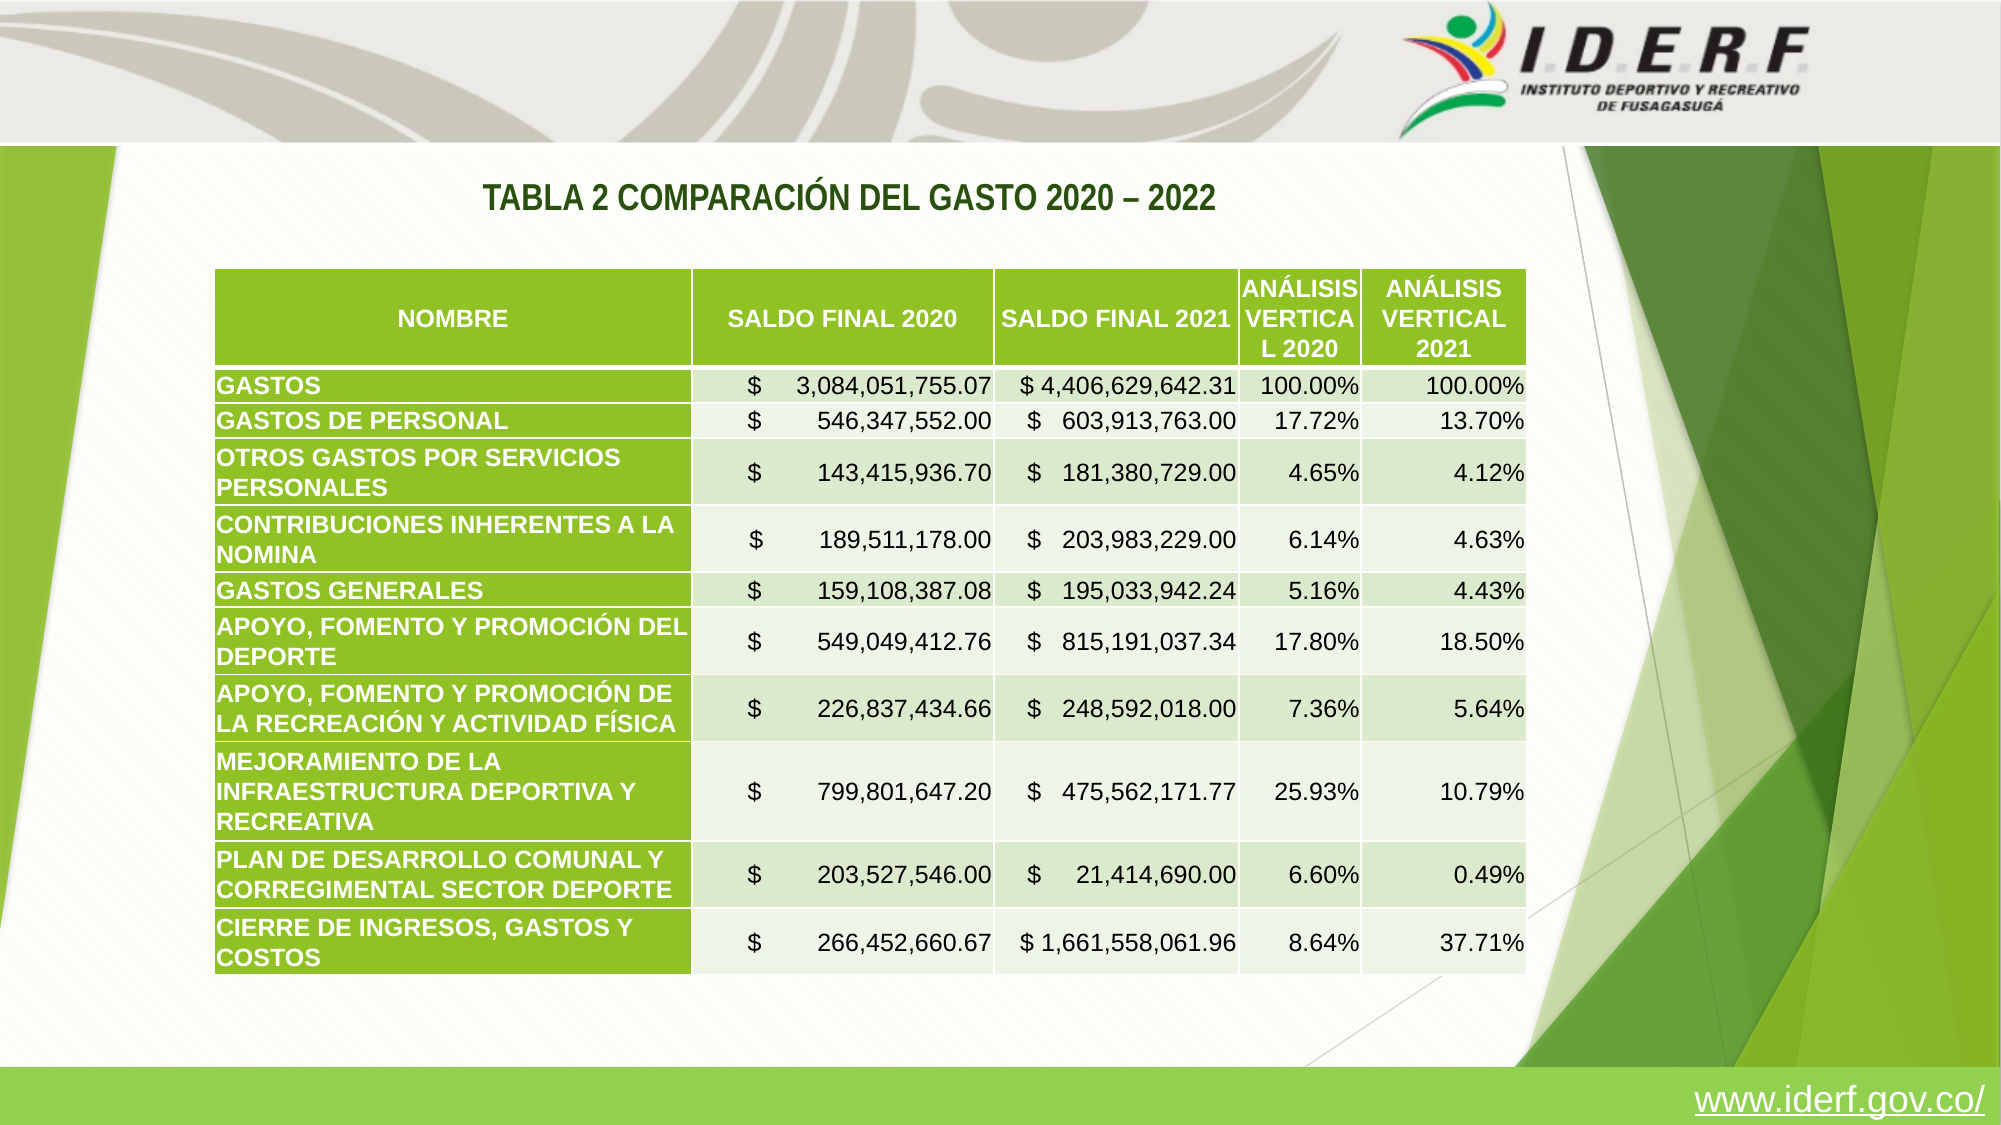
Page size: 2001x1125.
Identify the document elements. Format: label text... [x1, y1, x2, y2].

table_cell 0.49% [1362, 842, 1526, 907]
table_cell $ 546,347,552.00 [693, 404, 993, 437]
table_cell APOYO, FOMENTO Y PROMOCIÓN DEL DEPORTE [215, 608, 691, 674]
table_cell $ 549,049,412.76 [693, 608, 993, 674]
table_cell $ 203,527,546.00 [693, 842, 993, 907]
table_cell PLAN DE DESARROLLO COMUNAL Y CORREGIMENTAL SECTOR DEPORTE [215, 842, 691, 907]
table_cell OTROS GASTOS POR SERVICIOS PERSONALES [215, 439, 691, 504]
table_cell $ 159,108,387.08 [693, 573, 993, 606]
table_cell $ 799,801,647.20 [693, 742, 993, 840]
table_cell 4.63% [1362, 506, 1526, 571]
table_header NOMBRE [215, 269, 691, 365]
table_cell $ 266,452,660.67 [693, 909, 993, 974]
table_cell 17.80% [1240, 608, 1360, 674]
table_cell $ 4,406,629,642.31 [995, 370, 1238, 402]
table_cell MEJORAMIENTO DE LA INFRAESTRUCTURA DEPORTIVA Y RECREATIVA [215, 742, 691, 840]
table_cell 6.60% [1240, 842, 1360, 907]
table_cell GASTOS [215, 370, 691, 402]
table_cell 5.64% [1362, 675, 1526, 741]
table_cell 4.43% [1362, 573, 1526, 606]
table_cell 18.50% [1362, 608, 1526, 674]
table_cell GASTOS GENERALES [215, 573, 691, 606]
table_header SALDO FINAL 2021 [995, 269, 1238, 365]
table_cell $ 815,191,037.34 [995, 608, 1238, 674]
table_header ANÁLISIS VERTICAL 2021 [1362, 269, 1526, 365]
table_cell $ 195,033,942.24 [995, 573, 1238, 606]
table_cell $ 21,414,690.00 [995, 842, 1238, 907]
table_cell $ 226,837,434.66 [693, 675, 993, 741]
table_cell 7.36% [1240, 675, 1360, 741]
table_cell GASTOS DE PERSONAL [215, 404, 691, 437]
table_header ANÁLISIS VERTICAL 2020 [1240, 269, 1360, 365]
table_cell $ 248,592,018.00 [995, 675, 1238, 741]
table_cell $ 143,415,936.70 [693, 439, 993, 504]
table_cell $ 181,380,729.00 [995, 439, 1238, 504]
table_cell $ 3,084,051,755.07 [693, 370, 993, 402]
table_cell 5.16% [1240, 573, 1360, 606]
table_cell 10.79% [1362, 742, 1526, 840]
table_cell CIERRE DE INGRESOS, GASTOS Y COSTOS [215, 909, 691, 974]
table_cell 37.71% [1362, 909, 1526, 974]
table_cell $ 475,562,171.77 [995, 742, 1238, 840]
table_cell $ 603,913,763.00 [995, 404, 1238, 437]
text_box TABLA 2 COMPARACIÓN DEL GASTO 2020 – 2022 [347, 162, 1352, 226]
table_cell 100.00% [1240, 370, 1360, 402]
table_cell 25.93% [1240, 742, 1360, 840]
table_cell 100.00% [1362, 370, 1526, 402]
table_cell 13.70% [1362, 404, 1526, 437]
table_header SALDO FINAL 2020 [693, 269, 993, 365]
table_cell 4.65% [1240, 439, 1360, 504]
table_cell $ 1,661,558,061.96 [995, 909, 1238, 974]
table_cell APOYO, FOMENTO Y PROMOCIÓN DE LA RECREACIÓN Y ACTIVIDAD FÍSICA [215, 675, 691, 741]
picture [0, 0, 2000, 147]
table_cell 8.64% [1240, 909, 1360, 974]
table_cell $ 203,983,229.00 [995, 506, 1238, 571]
table_cell CONTRIBUCIONES INHERENTES A LA NOMINA [215, 506, 691, 571]
table_cell 6.14% [1240, 506, 1360, 571]
table_cell 17.72% [1240, 404, 1360, 437]
table_cell 4.12% [1362, 439, 1526, 504]
table_cell $ 189,511,178.00 [693, 506, 993, 571]
text_box www.iderf.gov.co/ [0, 1067, 2000, 1125]
